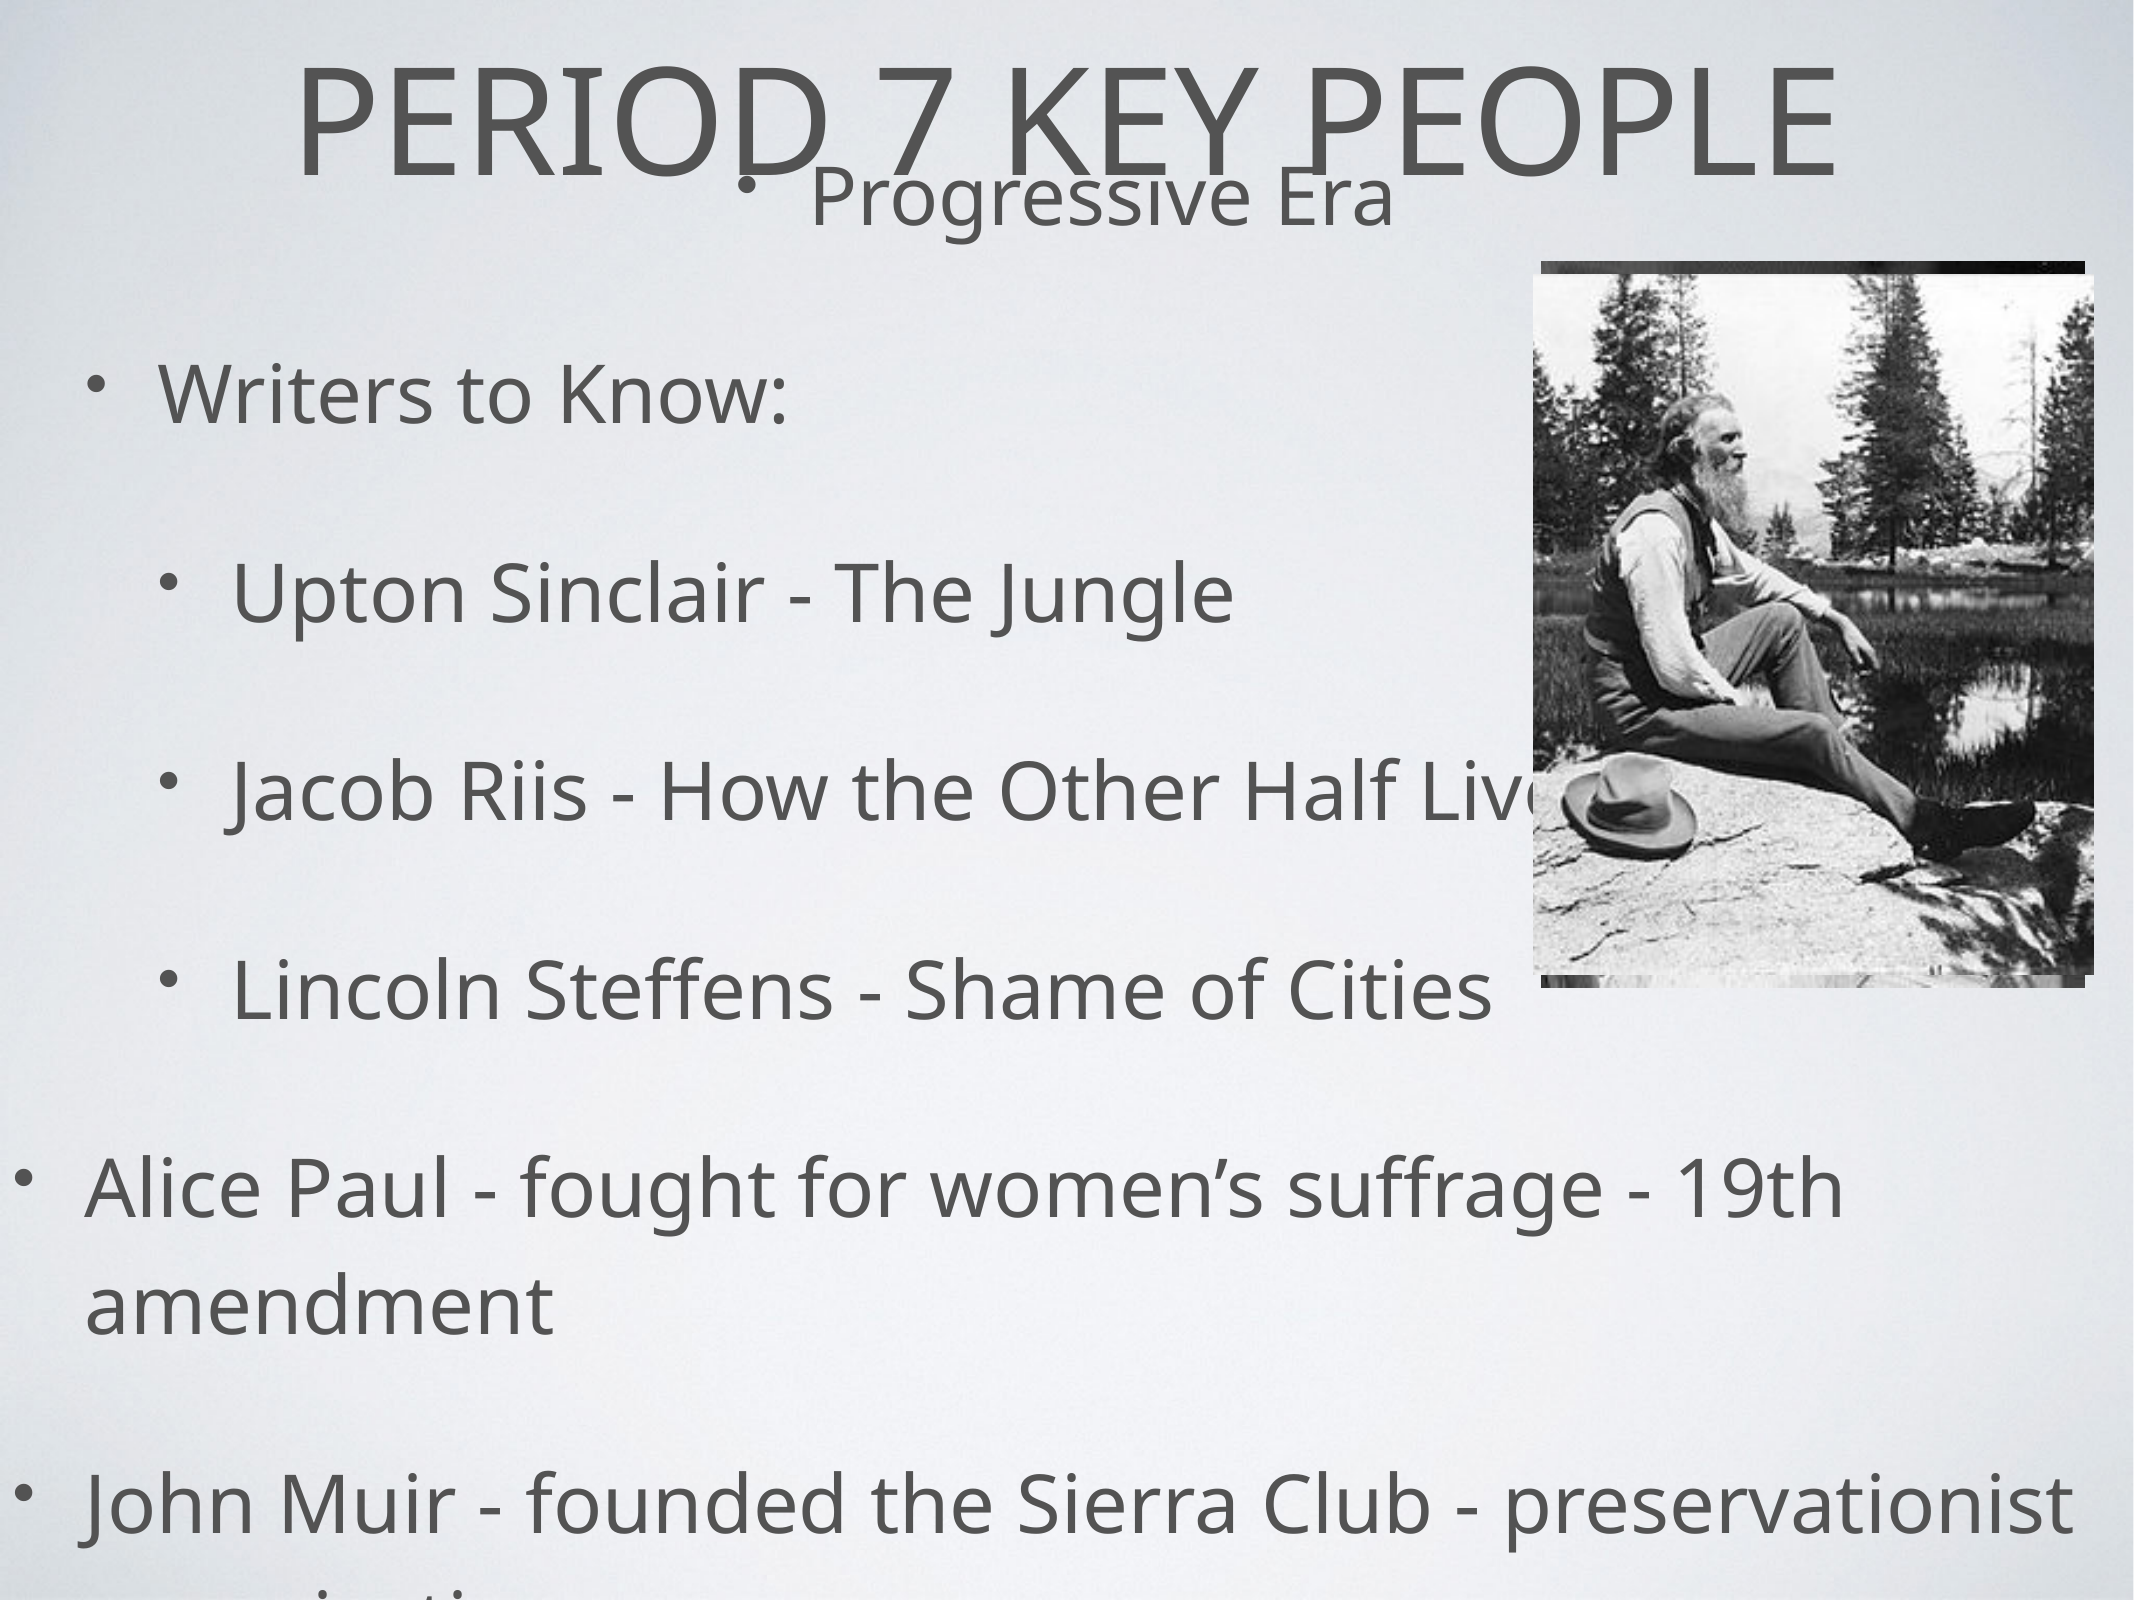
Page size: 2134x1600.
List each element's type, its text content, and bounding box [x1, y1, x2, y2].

list Progressive Era Writers to Know: Upton Sinclair - The Jungle Jacob Riis - How the Other Half Lives Lincoln Steffens - Shame of Cities Alice Paul - fought for women’s suffrage - 19th amendment John Muir - founded the Sierra Club - preservationist organization [3, 200, 2130, 1591]
picture [1533, 261, 2094, 989]
picture [0, 0, 2134, 1600]
title Period 7 Key People [57, 0, 2076, 200]
